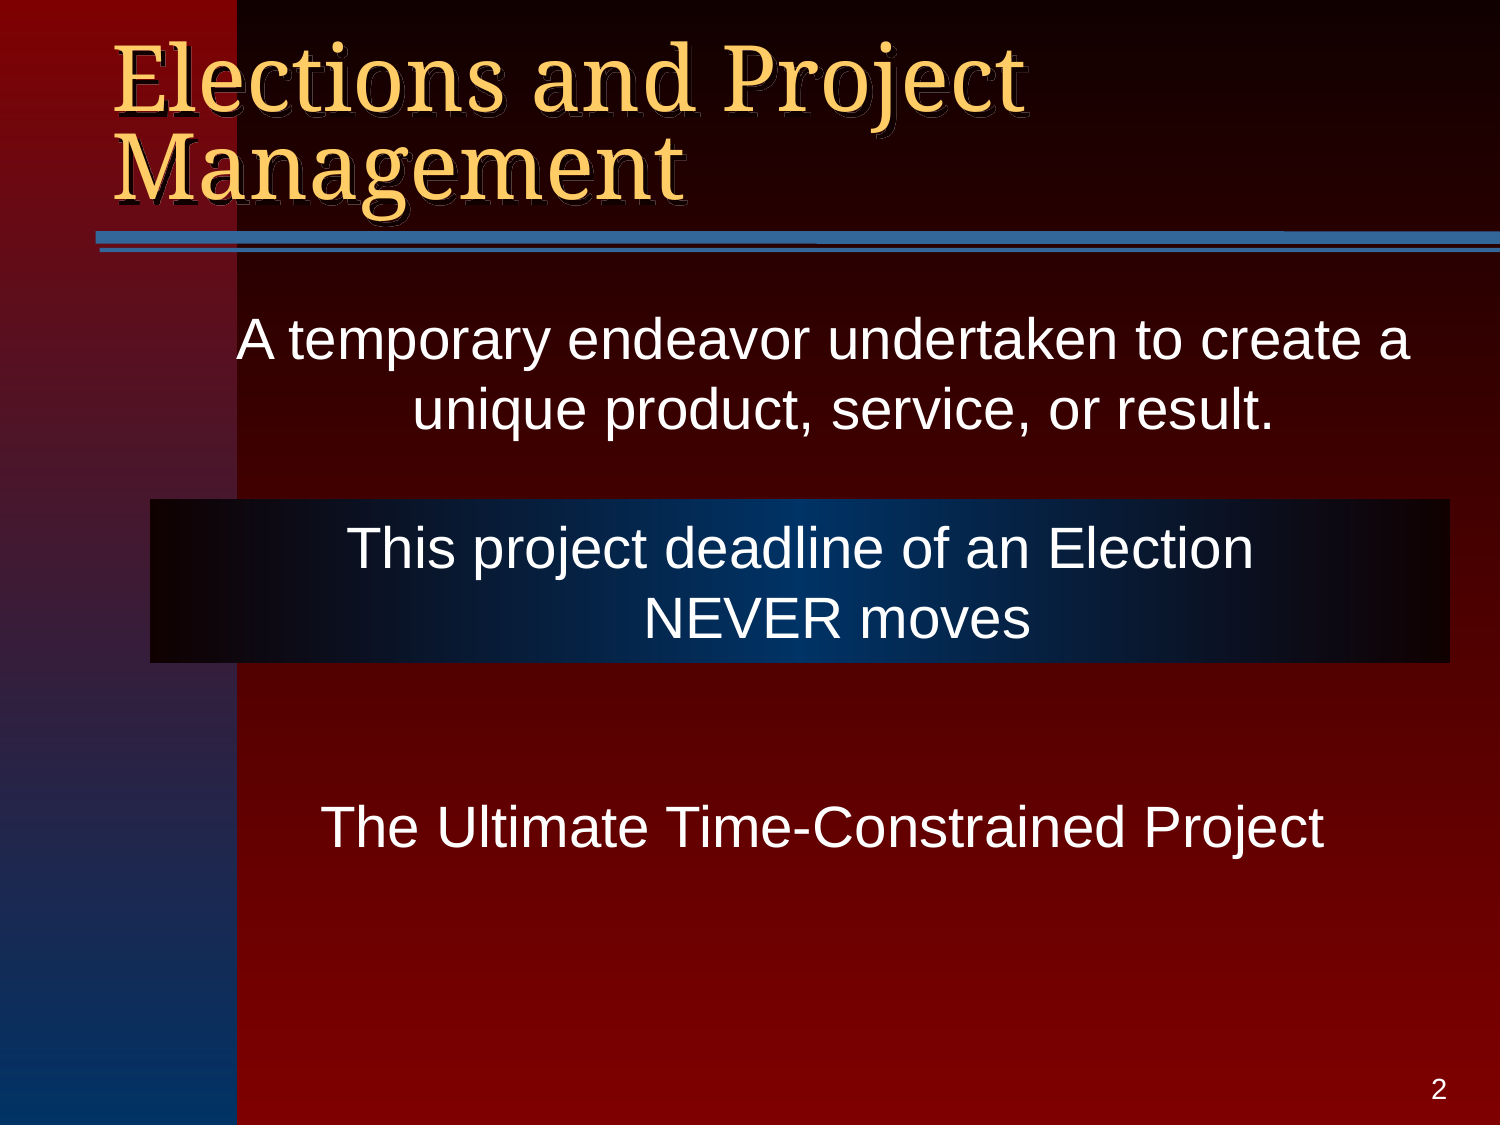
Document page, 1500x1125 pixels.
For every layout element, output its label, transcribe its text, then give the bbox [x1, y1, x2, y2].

list A temporary endeavor undertaken to create a unique product, service, or result. [187, 293, 1463, 500]
text_box The Ultimate Time-Constrained Project [224, 699, 1438, 888]
text_box [150, 499, 1450, 663]
list This project deadline of an Election NEVER moves [171, 502, 1447, 640]
slide_number 2 [1149, 1050, 1463, 1125]
title Elections and Project Management [96, 43, 1463, 225]
